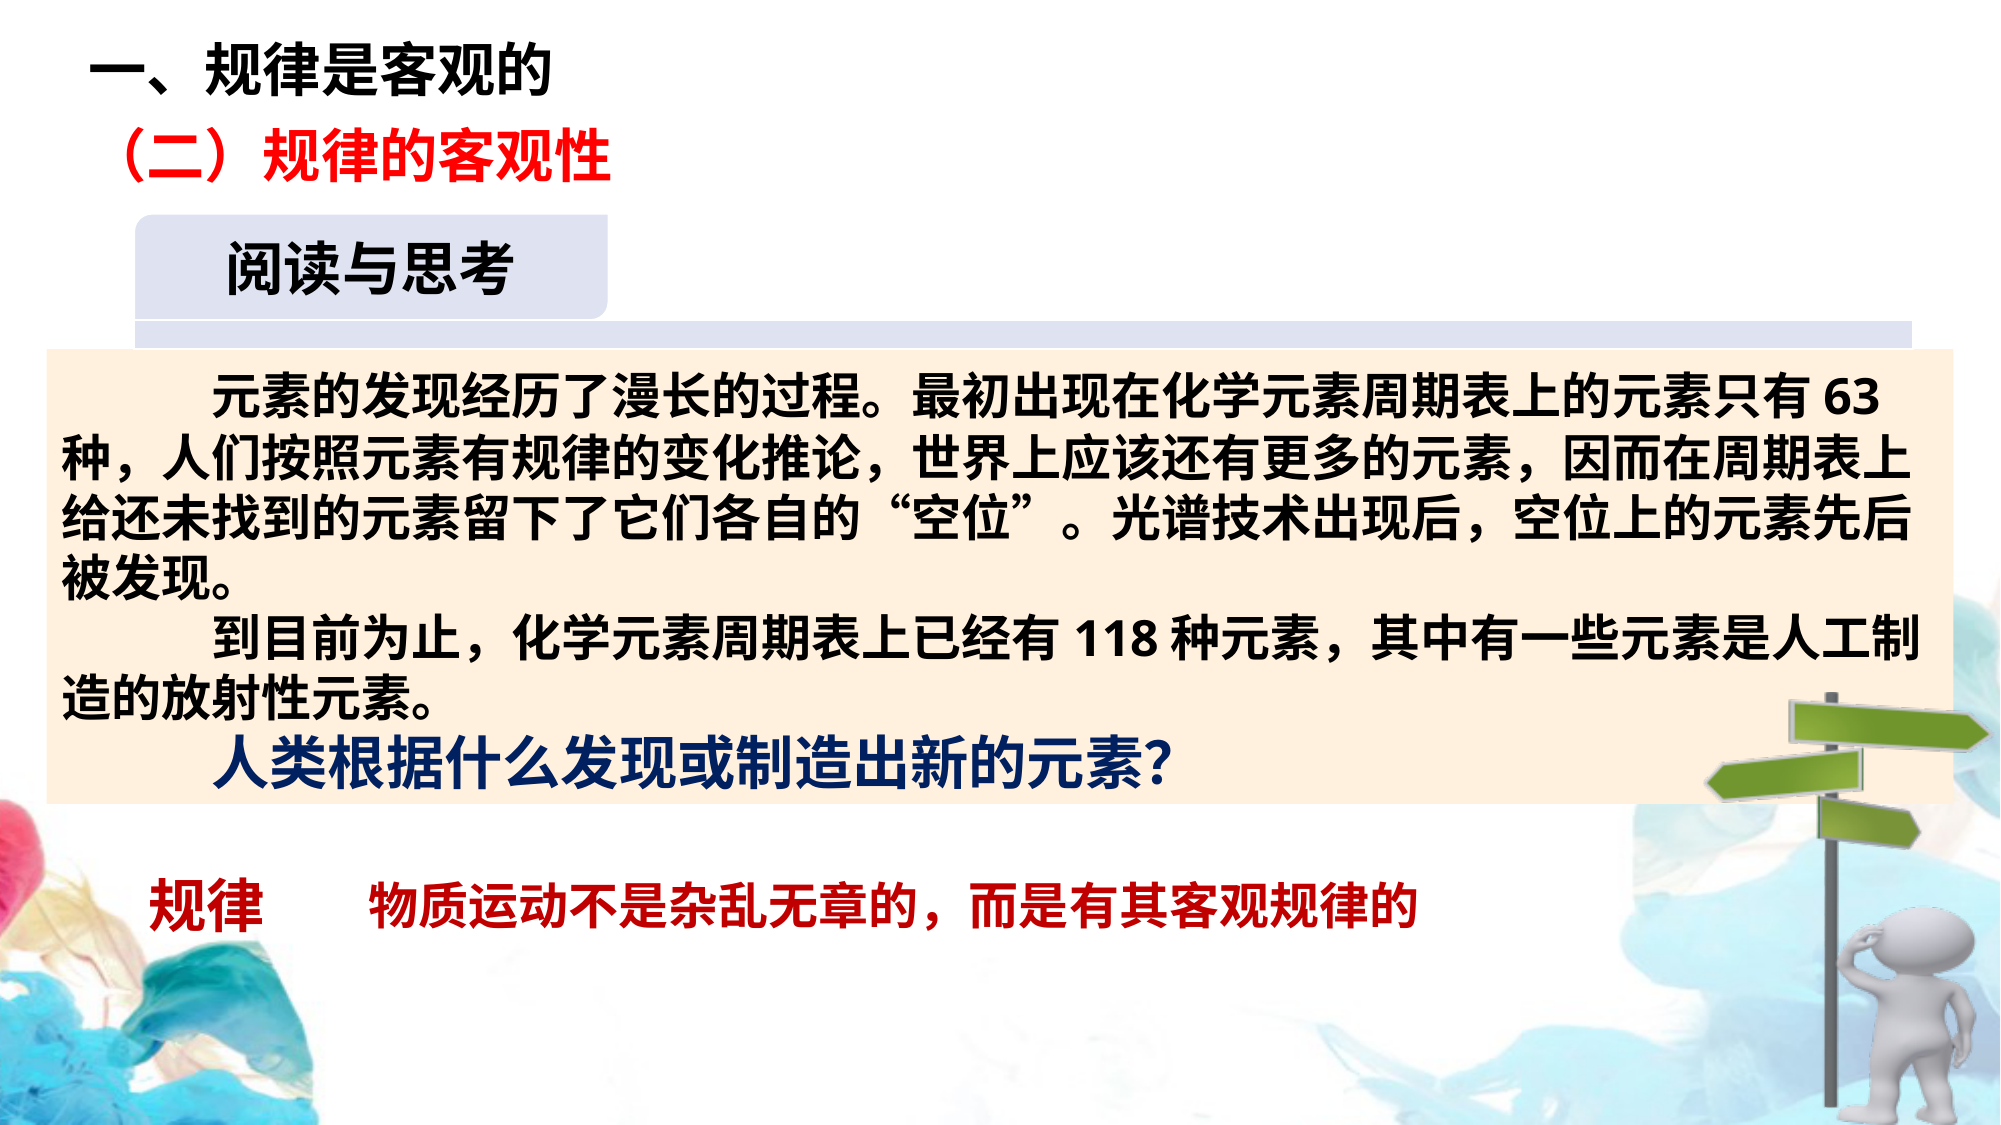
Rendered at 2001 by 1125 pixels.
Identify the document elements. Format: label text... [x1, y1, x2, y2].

text_box （二）规律的客观性 [73, 111, 1504, 197]
picture [0, 0, 2001, 1125]
text_box 物质运动不是杂乱无章的，而是有其客观规律的 [353, 866, 1702, 942]
text_box 一、规律是客观的 [73, 25, 640, 111]
text_box 元素的发现经历了漫长的过程。最初出现在化学元素周期表上的元素只有63种，人们按照元素有规律的变化推论，世界上应该还有更多的元素，因而在周期表上给还未找到的元素留下了它们各自的“空位”。光谱技术出现后，空位上的元素先后被发现。 到目前为止，化学元素周期表上已经有118种元素，其中有一些元素是人工制造的放射性元素。 人类根据什么发现或制造出新的元素？ [46, 349, 1954, 804]
text_box 阅读与思考 [133, 212, 610, 319]
text_box [133, 319, 1914, 350]
text_box 规律 [133, 861, 412, 947]
